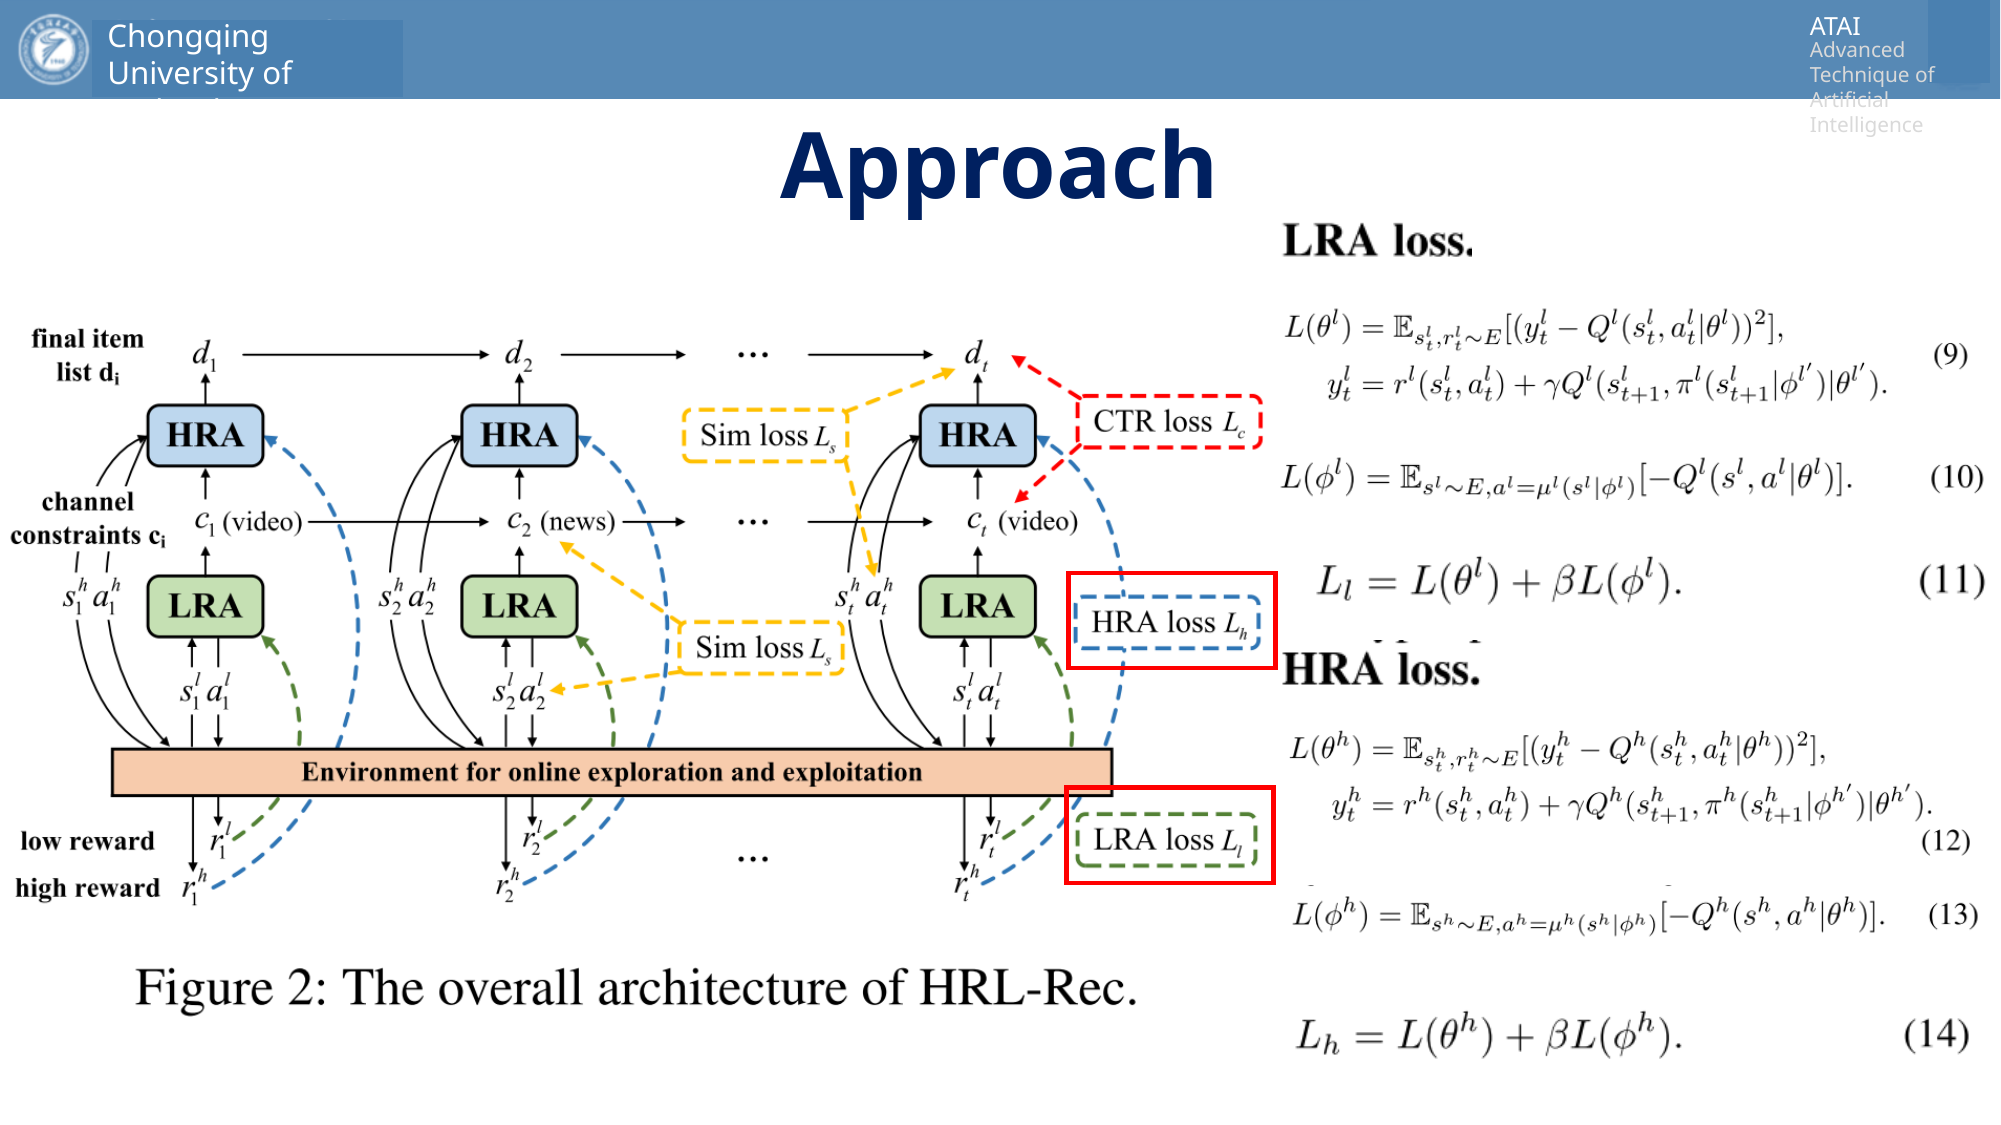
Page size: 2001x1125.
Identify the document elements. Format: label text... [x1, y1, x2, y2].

picture [92, 20, 403, 97]
picture [1276, 209, 1472, 265]
picture [1928, 0, 1990, 83]
picture [0, 298, 1988, 1070]
text_box Approach [137, 111, 1863, 238]
picture [1304, 543, 1988, 612]
